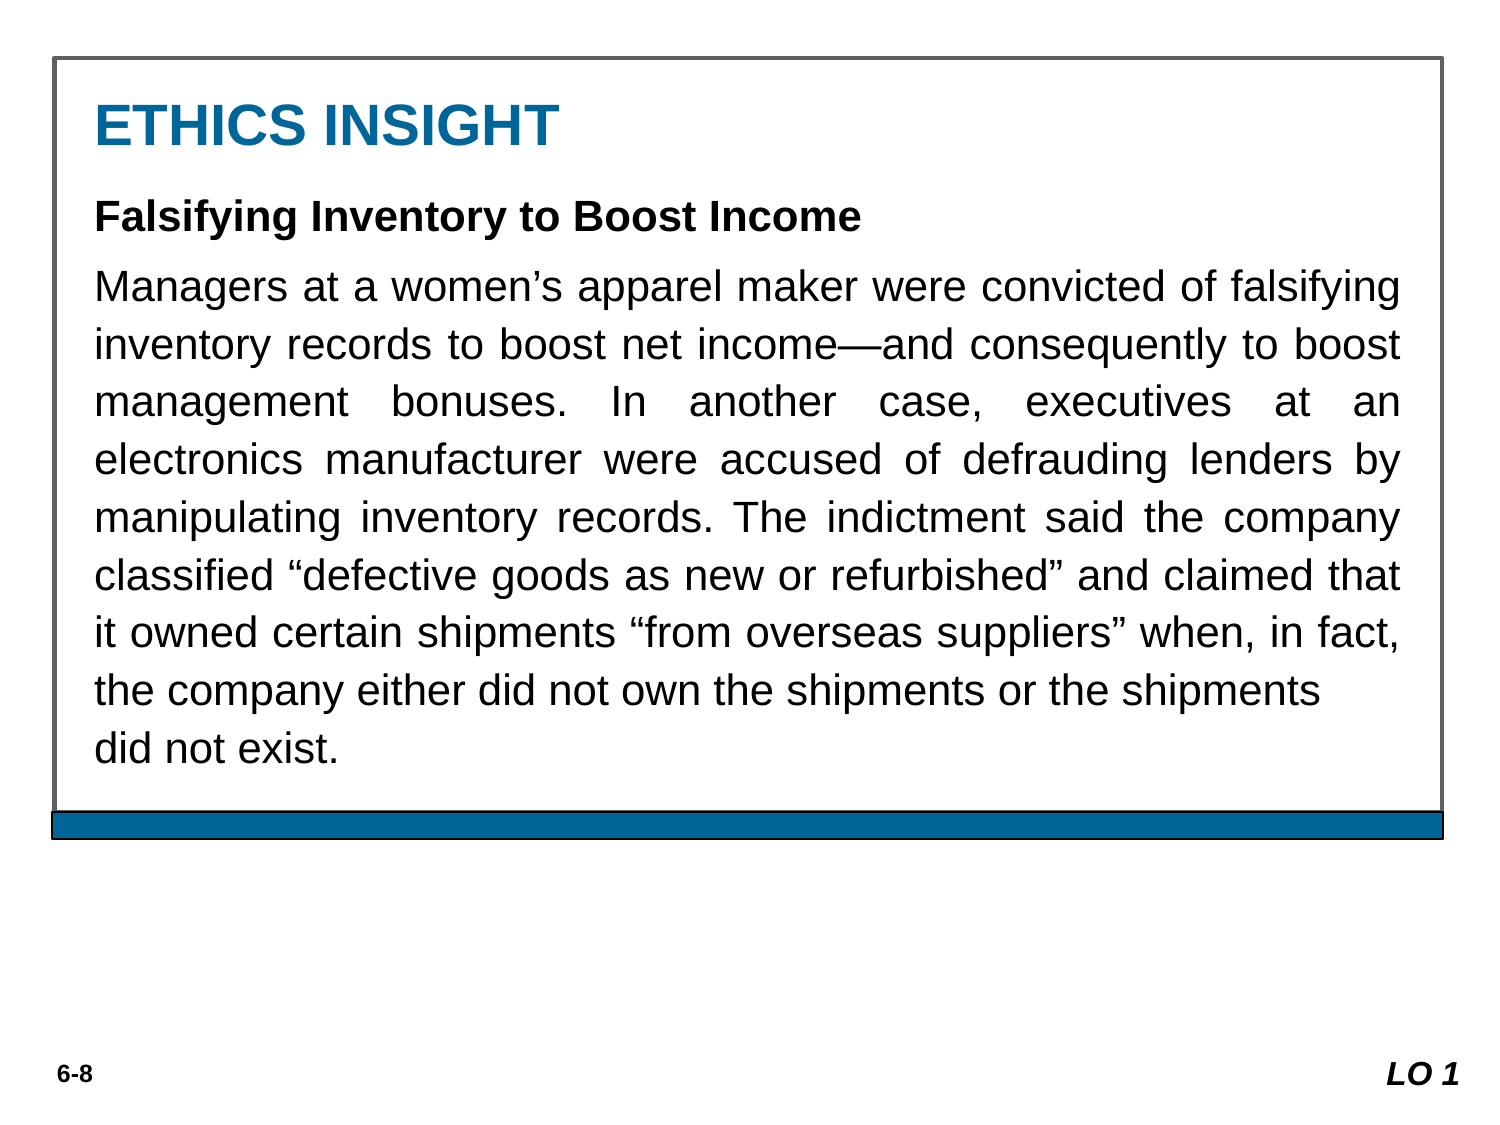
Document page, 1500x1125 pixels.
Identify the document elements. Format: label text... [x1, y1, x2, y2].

text_box LO 1 [1350, 1044, 1475, 1100]
text_box [54, 57, 1442, 812]
text_box [52, 812, 1443, 839]
